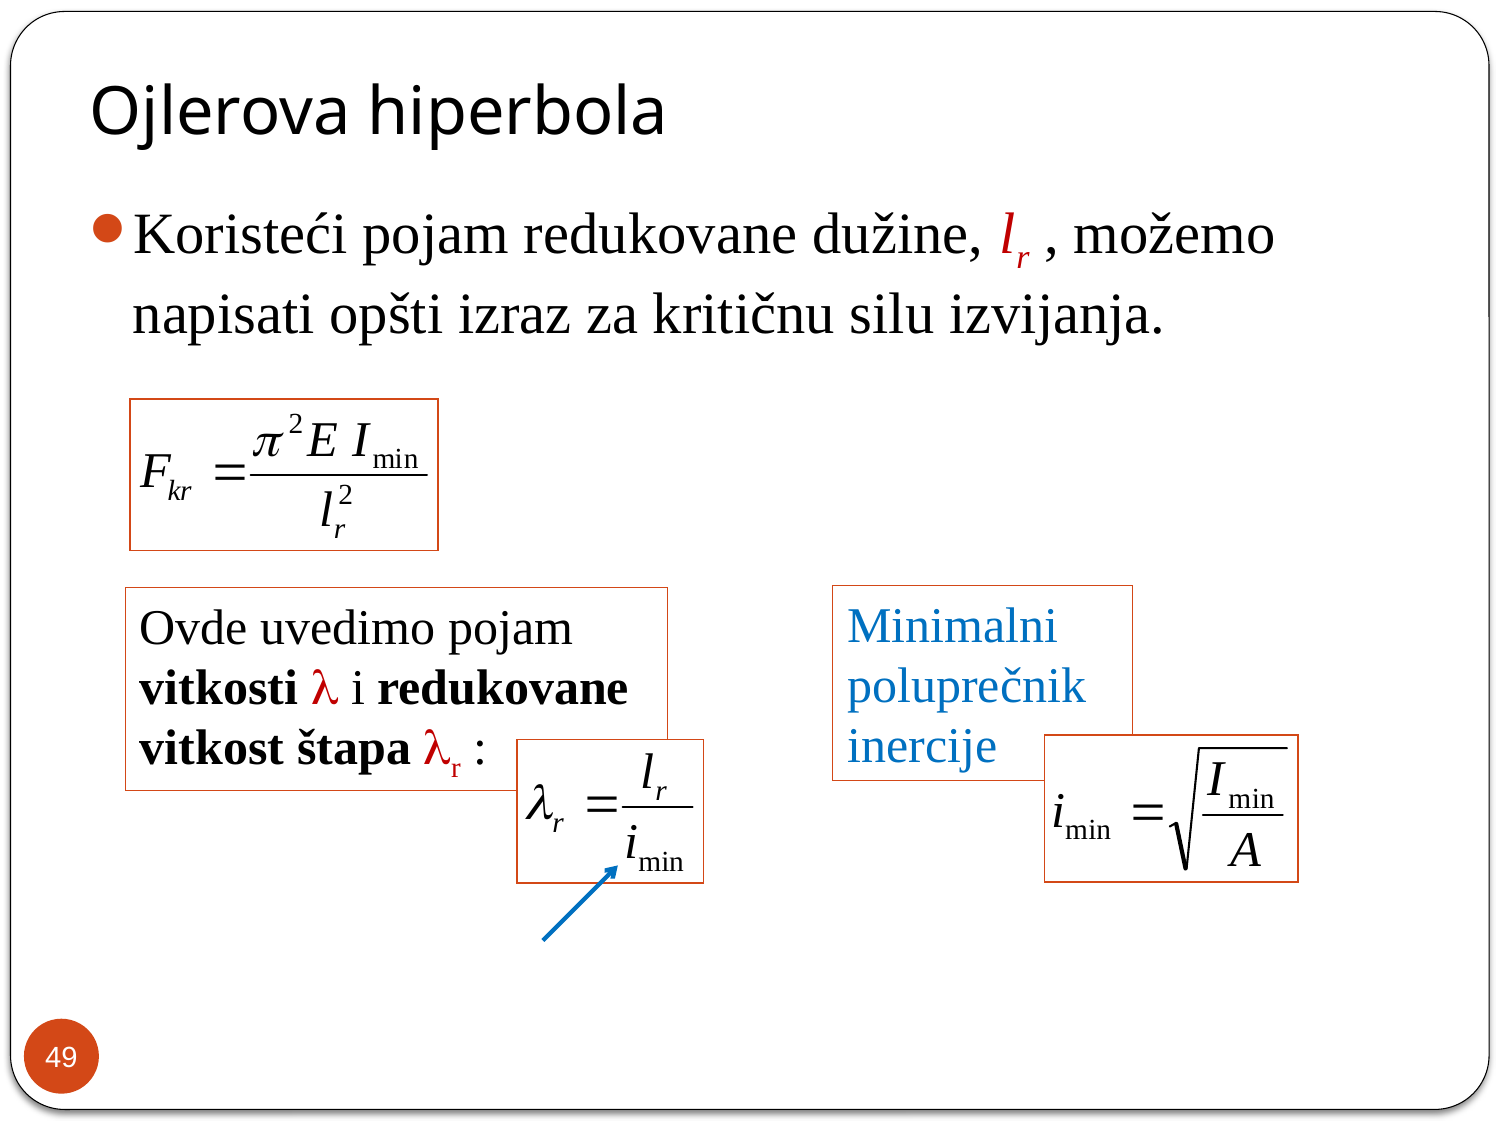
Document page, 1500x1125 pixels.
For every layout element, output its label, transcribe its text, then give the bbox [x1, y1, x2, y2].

text_box Minimalni poluprečnik inercije [832, 585, 1133, 781]
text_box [1044, 735, 1298, 882]
text_box Ovde uvedimo pojam vitkosti l i redukovane vitkost štapa r : [125, 587, 668, 791]
list Koristeći pojam redukovane dužine, lr , možemo napisati opšti izraz za kritičnu silu izvijanja. [75, 187, 1425, 400]
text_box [517, 740, 703, 883]
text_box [130, 399, 438, 551]
slide_number 49 [23, 1018, 99, 1094]
title Ojlerova hiperbola [75, 45, 1425, 163]
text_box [542, 865, 618, 941]
